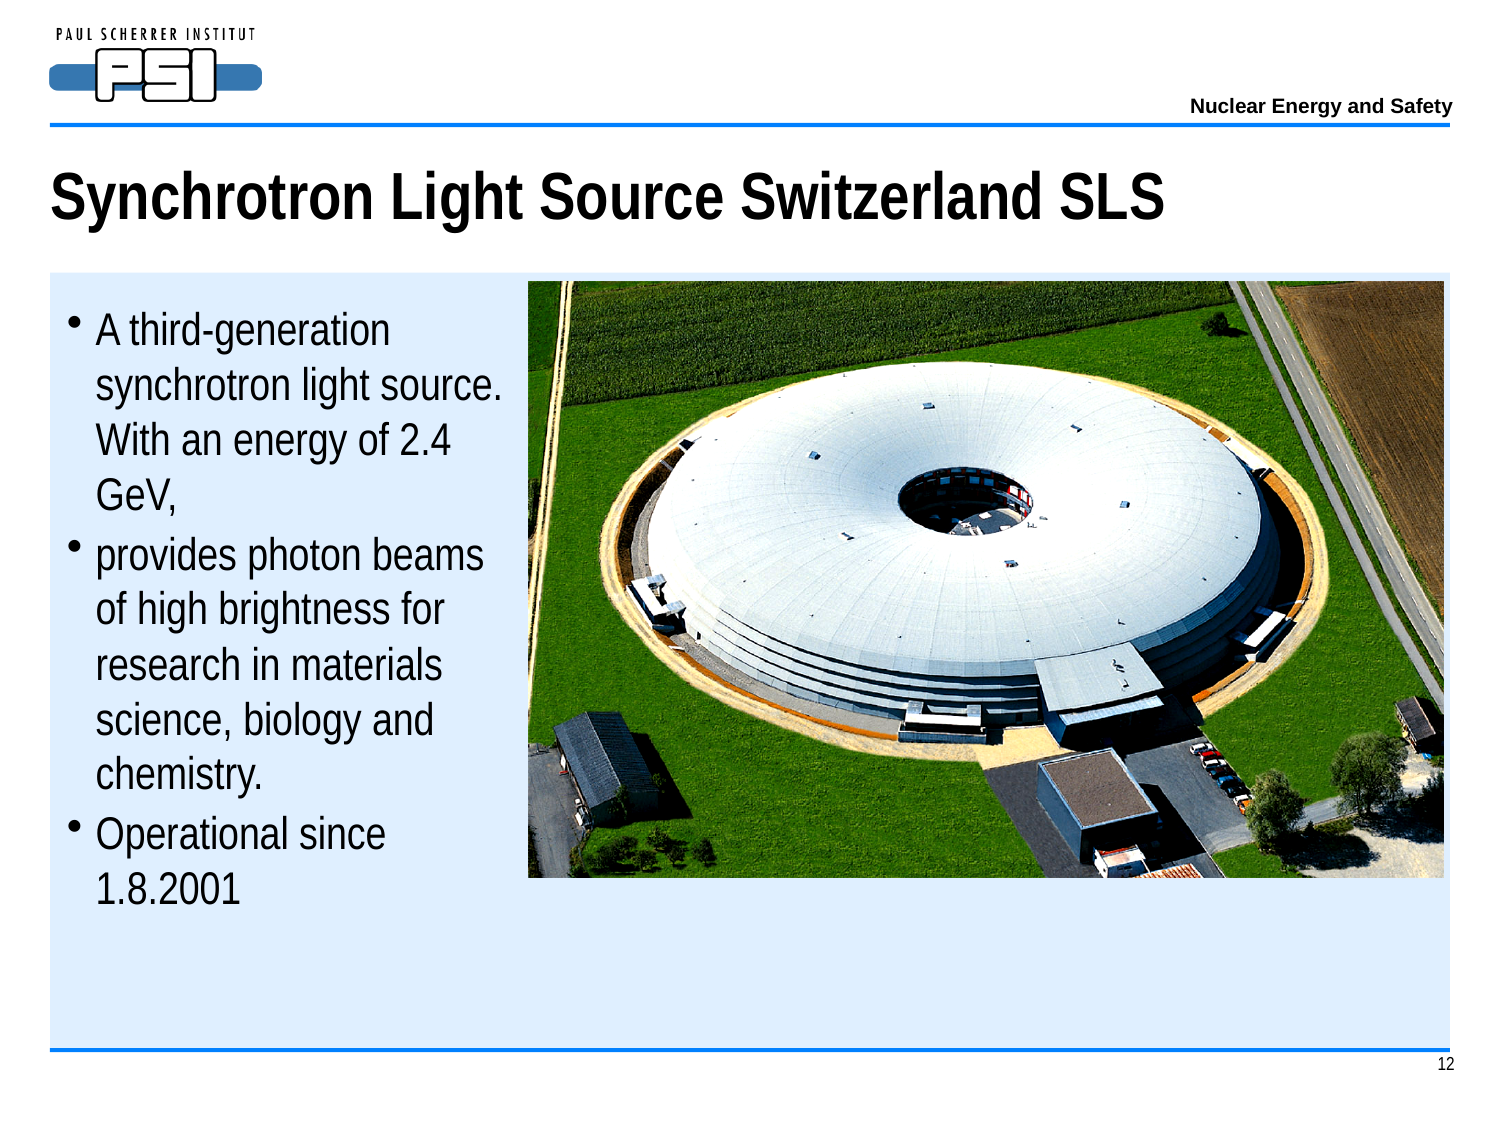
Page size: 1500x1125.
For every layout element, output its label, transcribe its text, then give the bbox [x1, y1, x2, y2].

text_box [50, 272, 1450, 1048]
picture [37, 12, 275, 113]
text_box A third-generation synchrotron light source. With an energy of 2.4 GeV, provides photon beams of high brightness for research in materials science, biology and chemistry. Operational since 1.8.2001 [66, 299, 508, 926]
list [527, 281, 1445, 879]
title Synchrotron Light Source Switzerland SLS [50, 153, 1450, 241]
